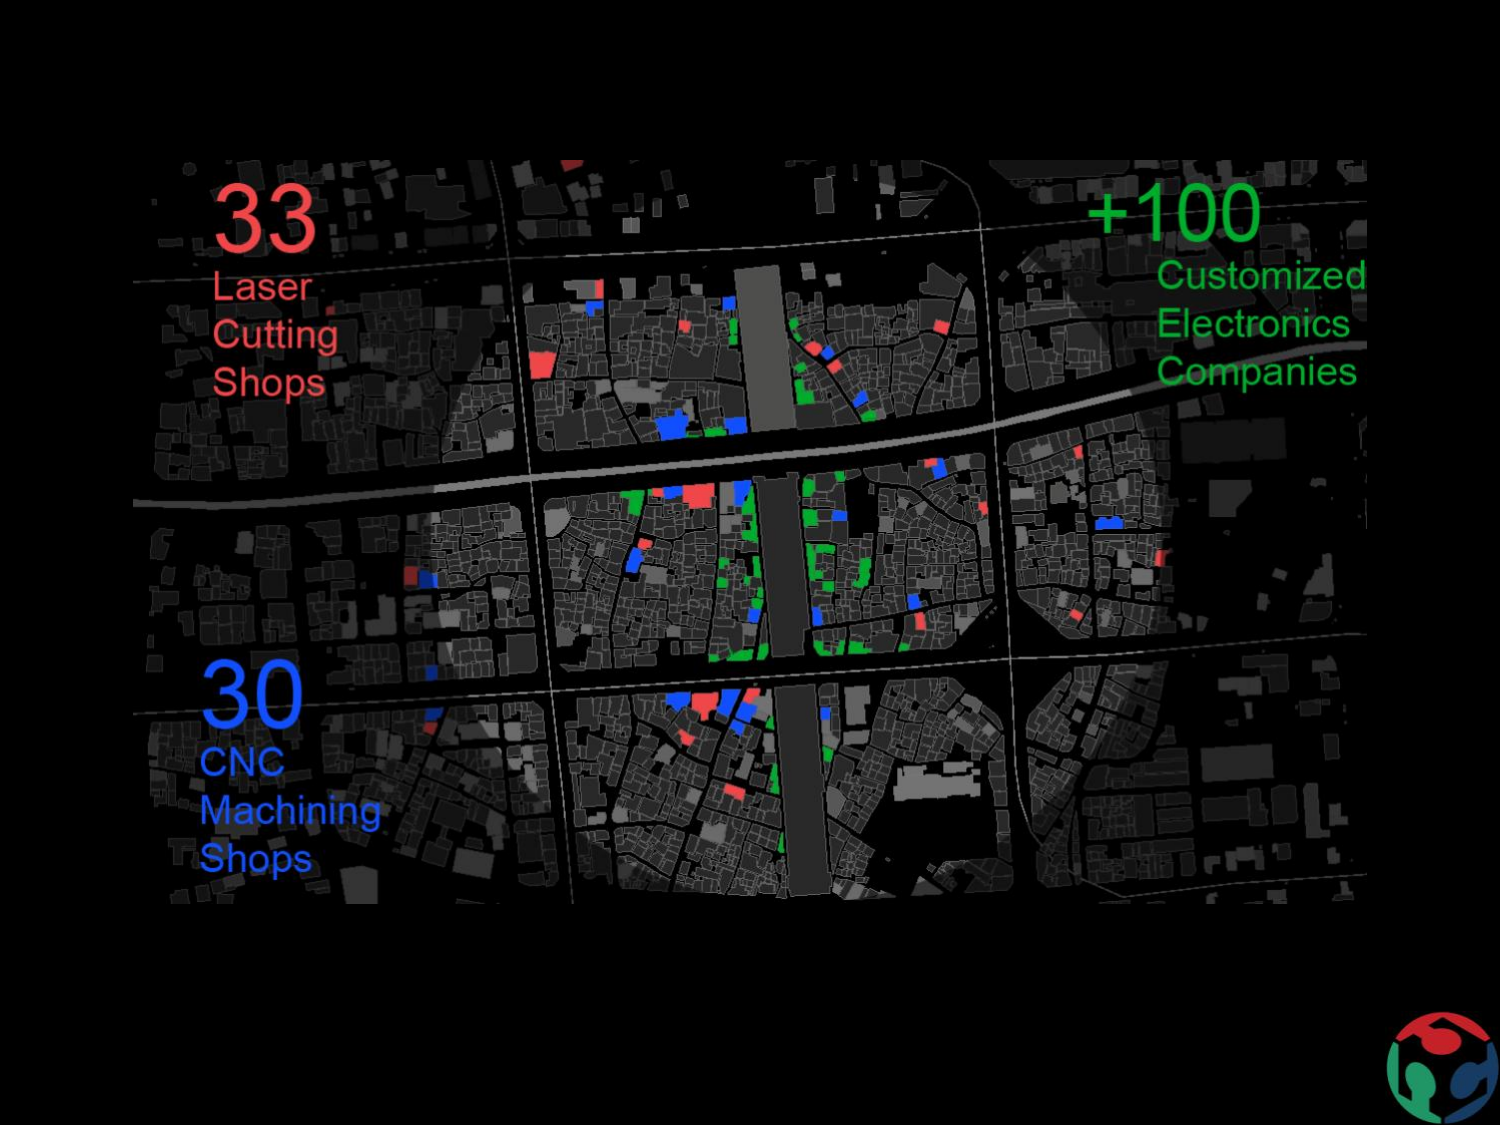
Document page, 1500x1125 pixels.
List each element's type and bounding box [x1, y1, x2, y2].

list [133, 160, 1367, 904]
picture [1385, 1011, 1500, 1125]
